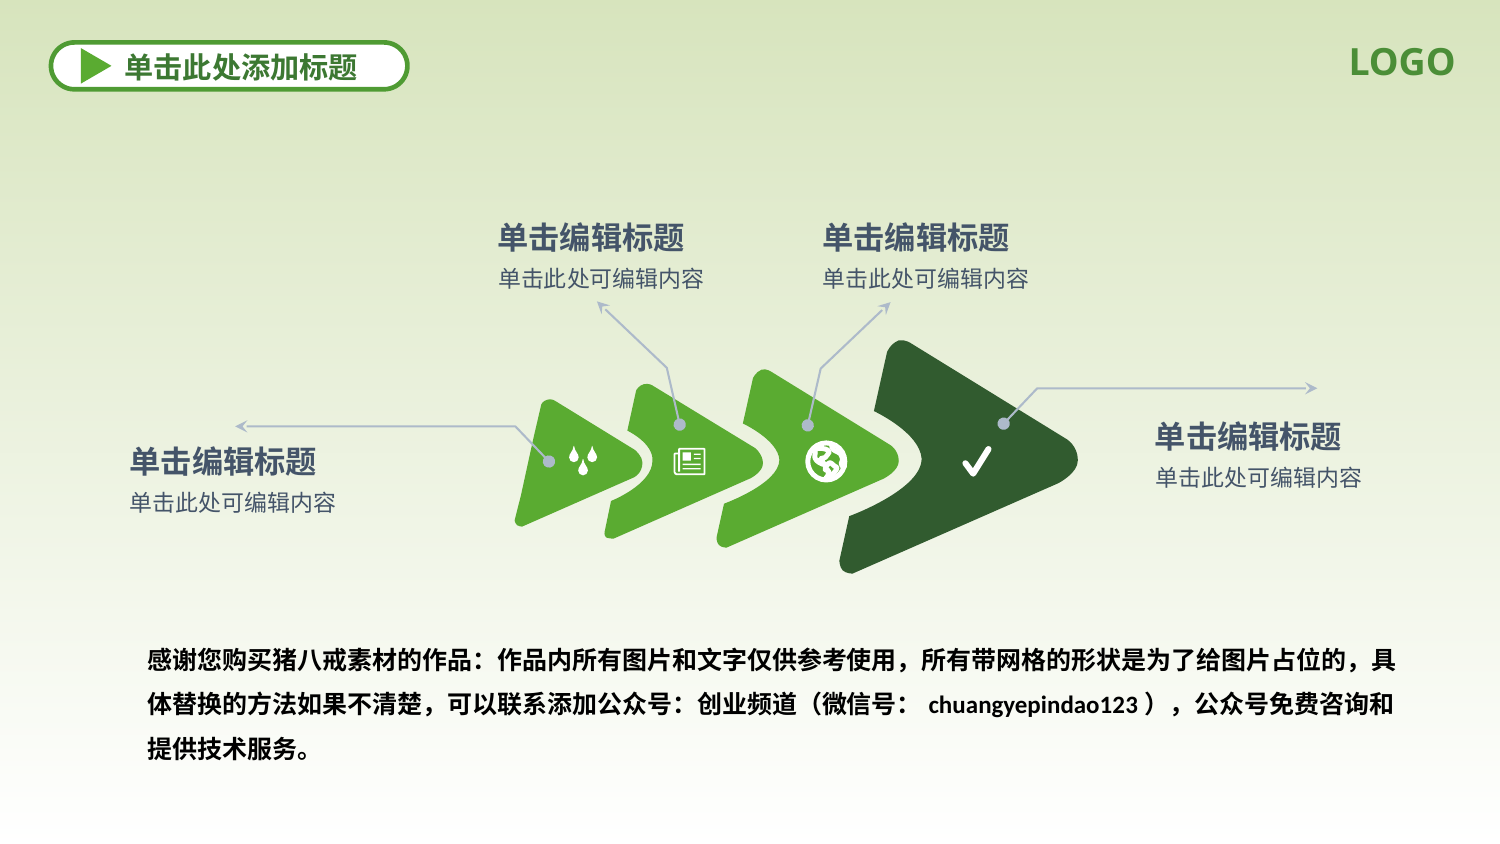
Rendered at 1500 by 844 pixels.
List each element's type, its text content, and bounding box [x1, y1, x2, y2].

text_box [839, 340, 1078, 574]
text_box [604, 383, 763, 539]
text_box 单击此处可编辑内容 [822, 264, 1078, 292]
text_box 单击编辑标题 [822, 218, 1090, 257]
text_box [997, 382, 1318, 430]
text_box [801, 302, 891, 432]
text_box [716, 369, 899, 548]
text_box 单击此处可编辑内容 [130, 488, 385, 517]
text_box [587, 445, 598, 463]
text_box [831, 443, 845, 467]
text_box [578, 458, 588, 476]
text_box [824, 462, 837, 478]
text_box 单击编辑标题 [497, 218, 766, 257]
text_box LOGO [1242, 30, 1471, 91]
text_box [514, 399, 643, 527]
text_box [235, 420, 556, 468]
text_box [814, 448, 830, 465]
text_box 感谢您购买猪八戒素材的作品：作品内所有图片和文字仅供参考使用，所有带网格的形状是为了给图片占位的，具体替换的方法如果不清楚，可以联系添加公众号：创业频道（微信号：chuangyepindao123），公众号免费咨询和提供技术服务。 [147, 629, 1411, 764]
text_box [832, 443, 845, 465]
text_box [50, 42, 408, 94]
text_box [962, 446, 992, 477]
text_box [673, 447, 706, 476]
text_box 单击此处可编辑内容 [498, 264, 754, 292]
text_box [596, 301, 686, 431]
text_box 单击编辑标题 [129, 442, 398, 481]
text_box [682, 452, 691, 461]
text_box 单击此处可编辑内容 [1155, 463, 1411, 492]
text_box [807, 442, 844, 481]
text_box 单击编辑标题 [1154, 417, 1423, 456]
text_box [569, 445, 579, 463]
